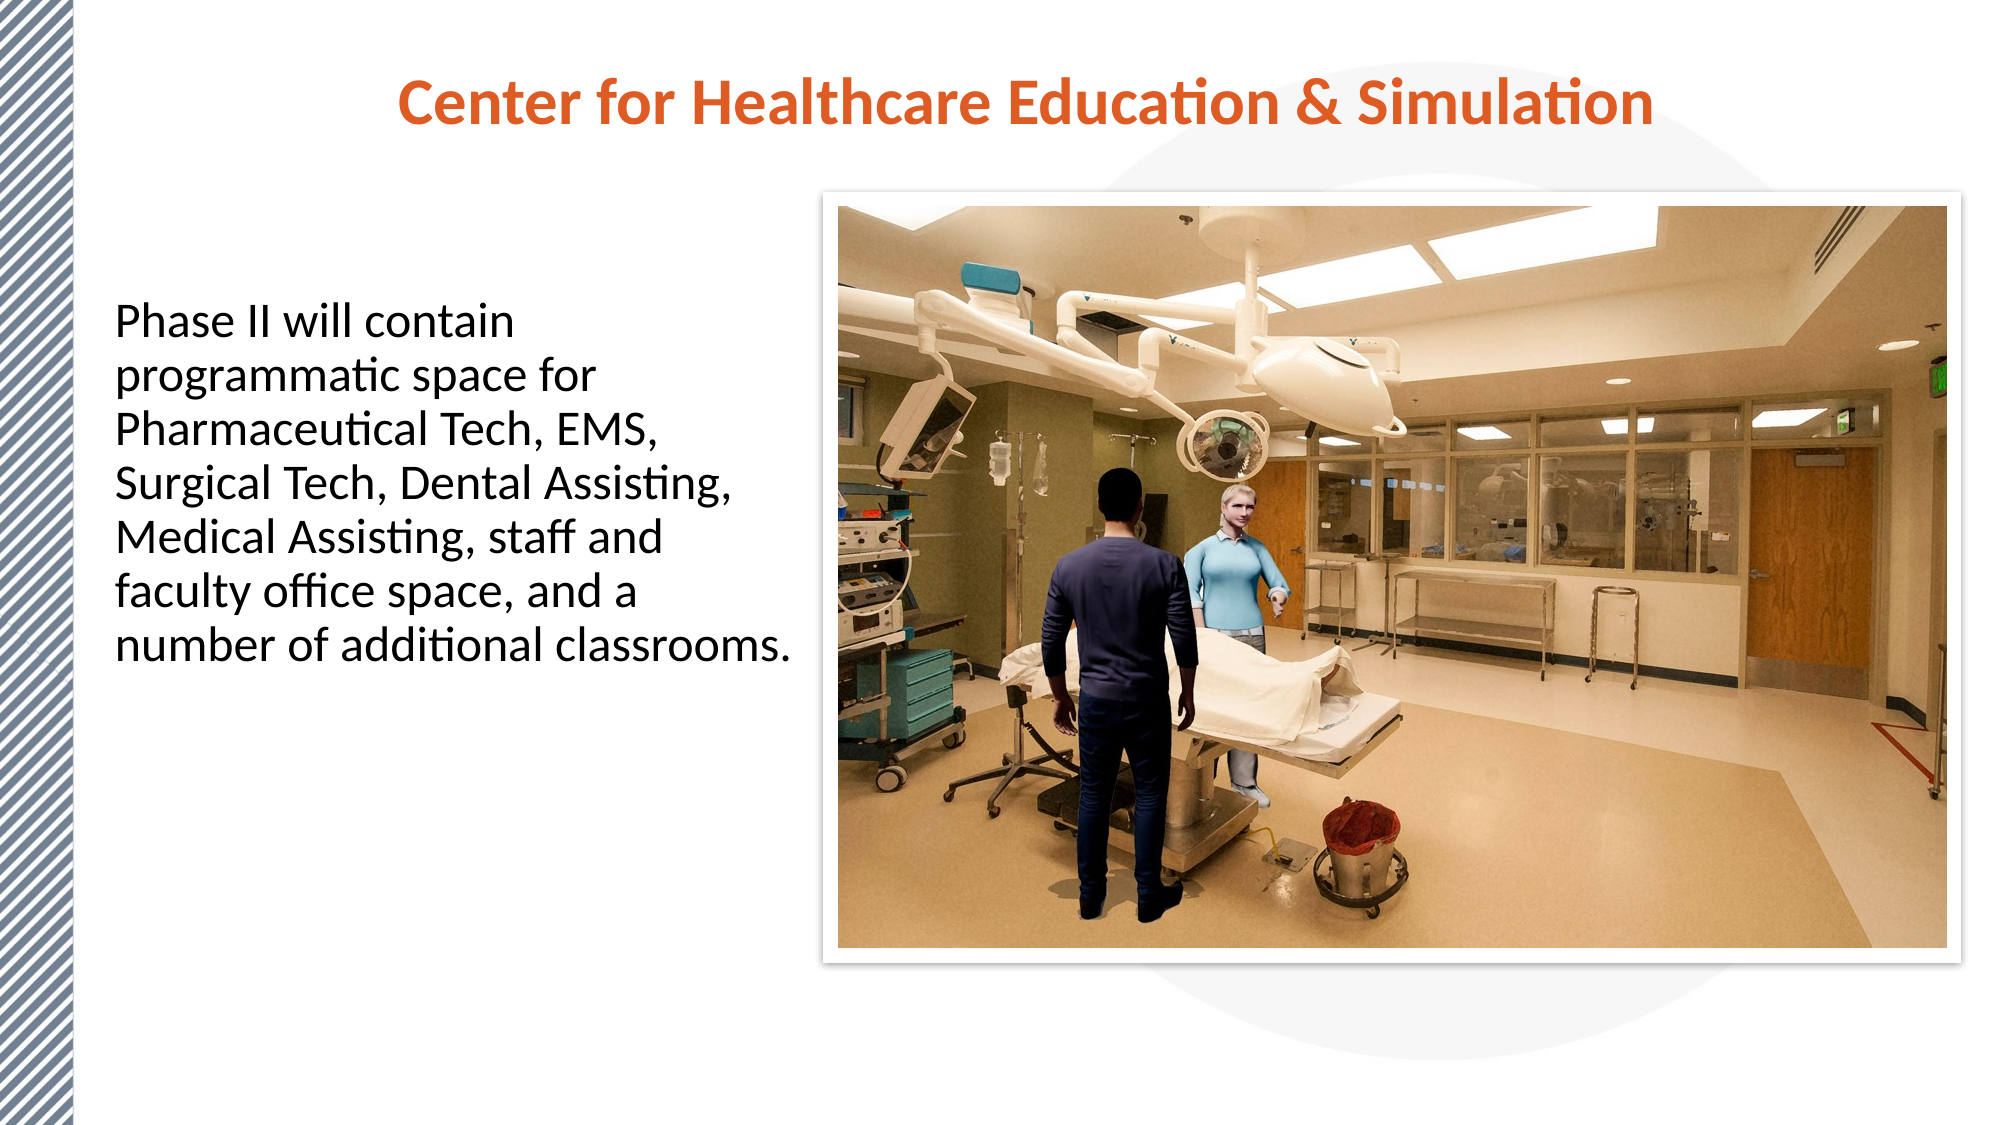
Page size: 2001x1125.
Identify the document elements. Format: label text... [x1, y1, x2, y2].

text_box [65, 60, 1770, 156]
picture [837, 206, 1947, 948]
list Phase II will contain programmatic space for Pharmaceutical Tech, EMS, Surgical Tech, Dental Assisting, Medical Assisting, staff and faculty office space, and a number of additional classrooms. [99, 286, 817, 918]
title Center for Healthcare Education & Simulation [113, 69, 1941, 147]
